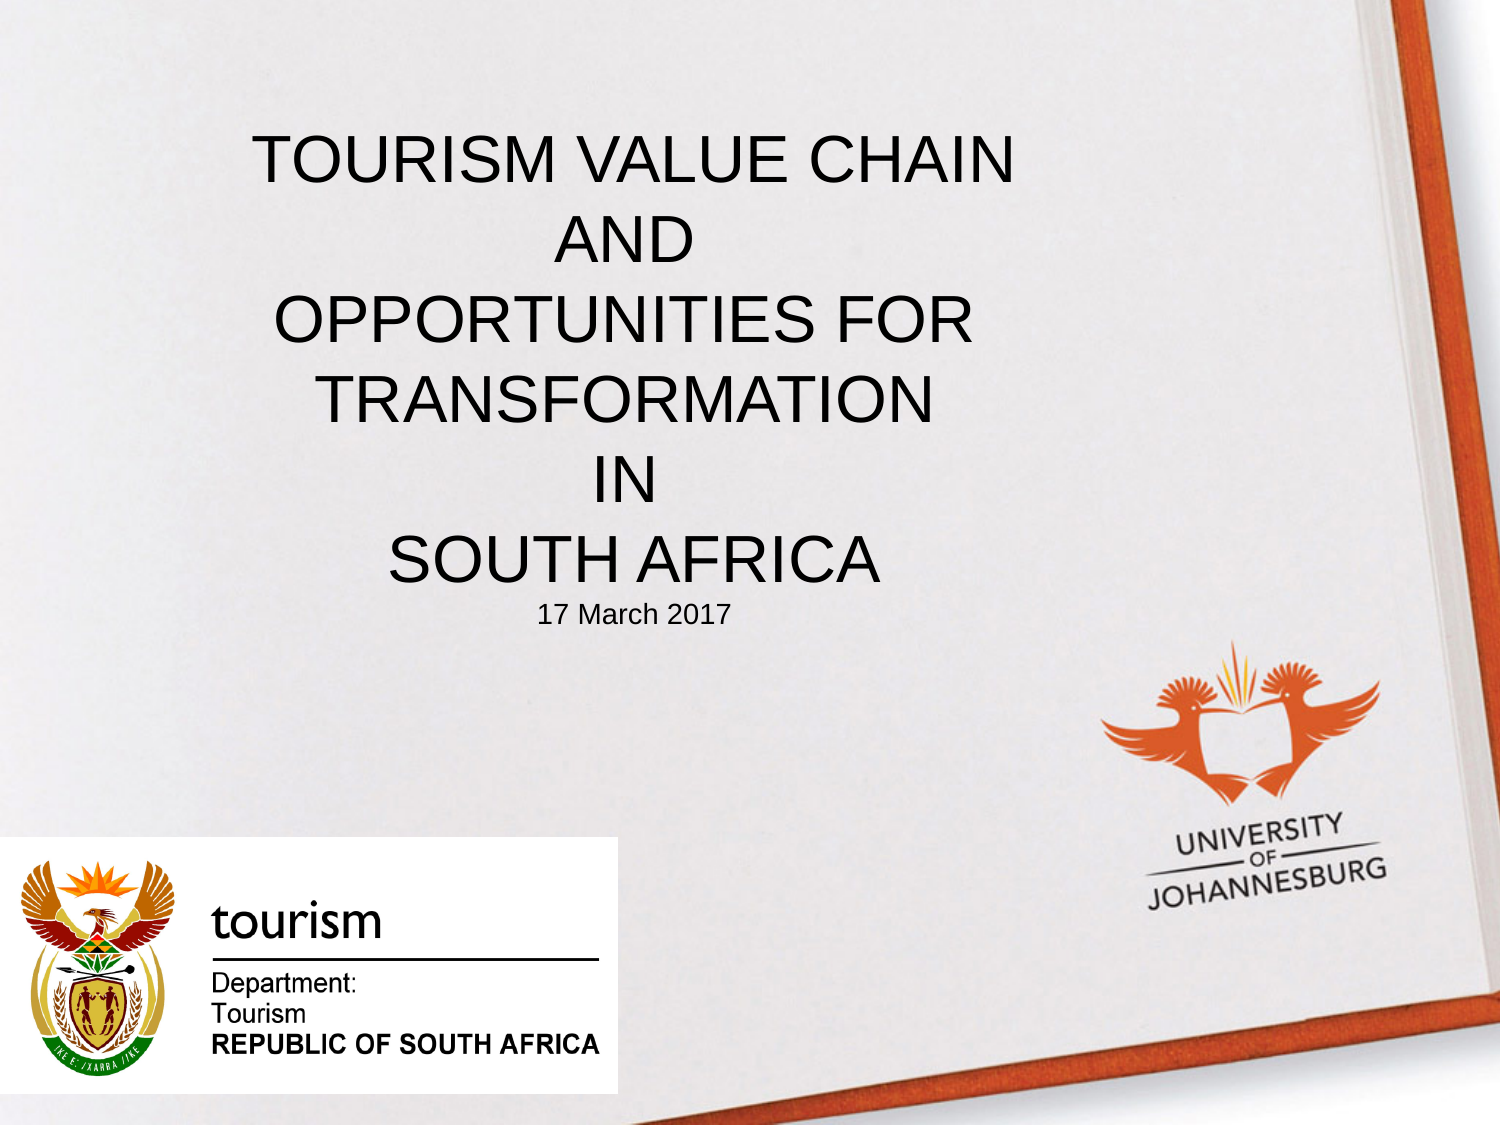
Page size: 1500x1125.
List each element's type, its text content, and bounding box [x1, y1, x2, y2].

picture [0, 0, 1500, 1125]
text_box TOURISM VALUE CHAIN AND OPPORTUNITIES FOR TRANSFORMATION IN SOUTH AFRICA 17 March 2017 [208, 108, 1060, 638]
